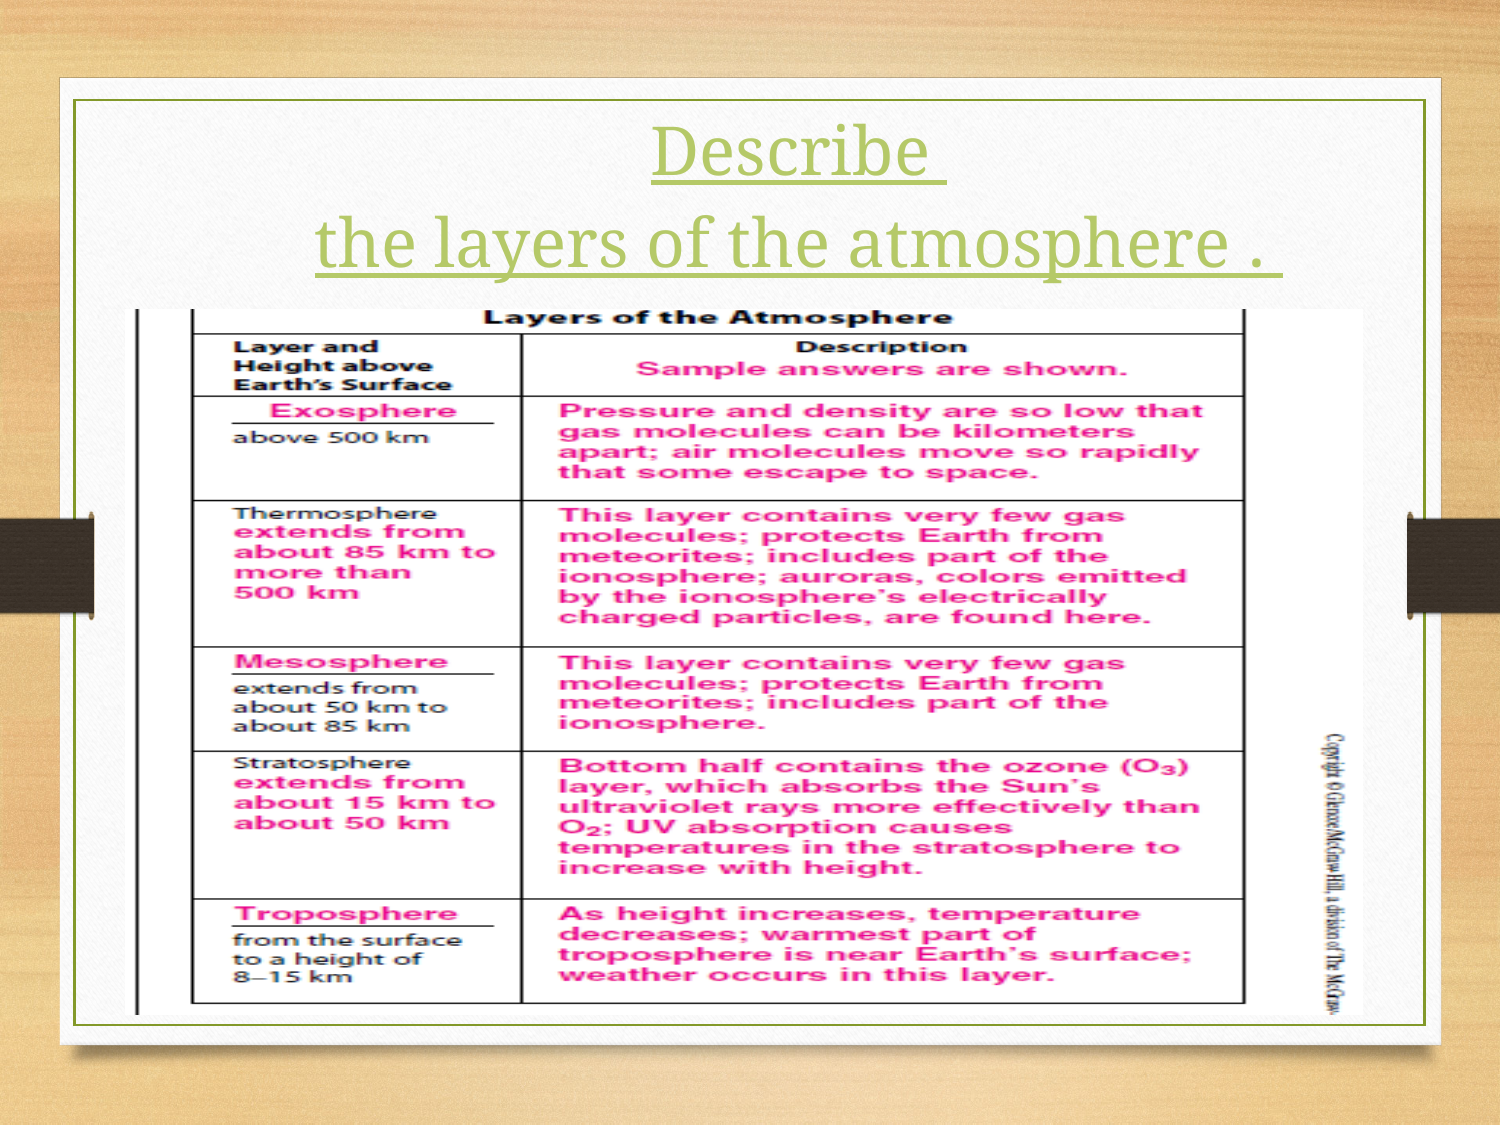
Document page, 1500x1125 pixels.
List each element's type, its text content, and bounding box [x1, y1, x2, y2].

picture [0, 0, 1500, 1125]
title Describe the layers of the atmosphere . [191, 99, 1407, 300]
